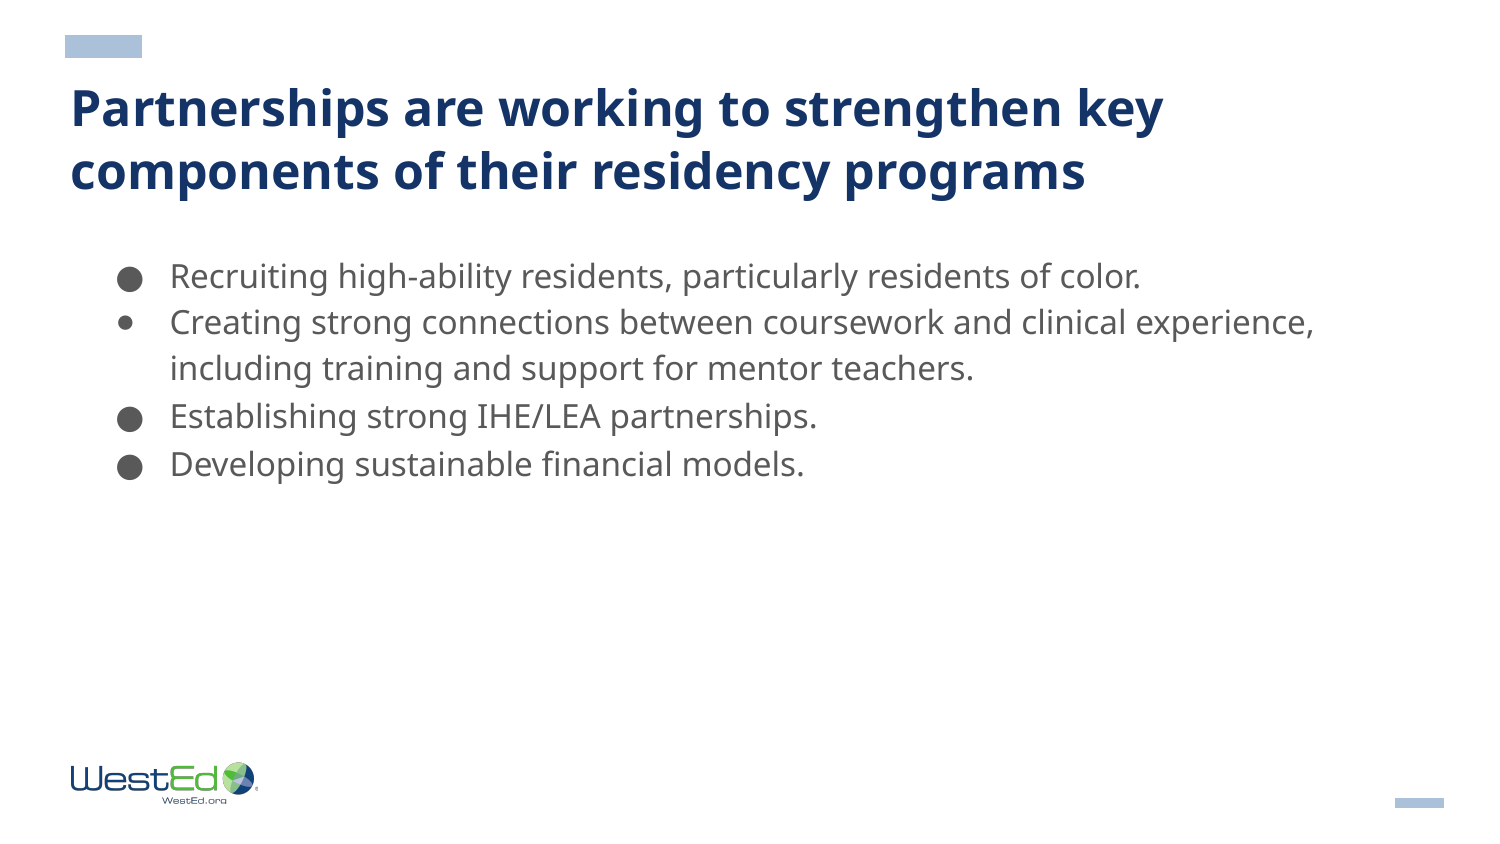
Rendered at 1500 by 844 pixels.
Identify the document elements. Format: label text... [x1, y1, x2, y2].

title Partnerships are working to strengthen key components of their residency programs [64, 71, 1438, 169]
picture [71, 762, 258, 804]
text_box Recruiting high-ability residents, particularly residents of color. Creating strong connections between coursework and clinical experience, including training and support for mentor teachers. Establishing strong IHE/LEA partnerships. Developing sustainable financial models. [79, 240, 1438, 732]
